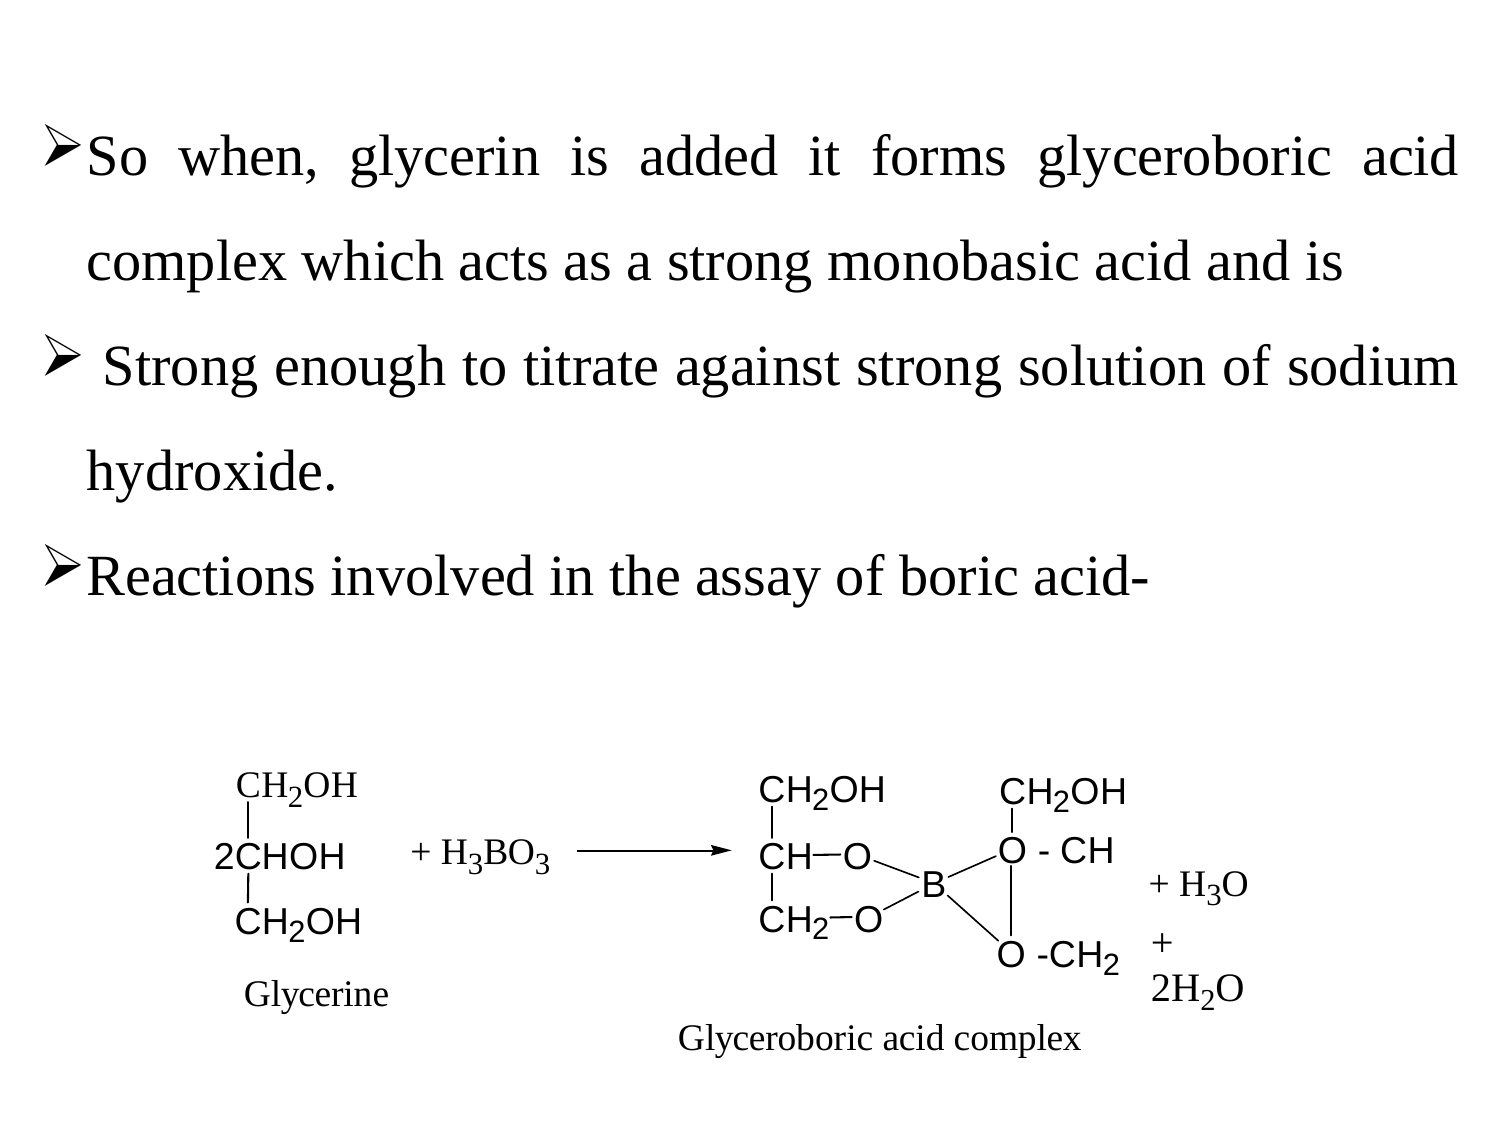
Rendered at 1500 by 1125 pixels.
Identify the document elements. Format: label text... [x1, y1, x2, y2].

text_box So when, glycerin is added it forms glyceroboric acid complex which acts as a strong monobasic acid and is Strong enough to titrate against strong solution of sodium hydroxide. Reactions involved in the assay of boric acid- [24, 75, 1475, 825]
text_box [210, 767, 1252, 1063]
